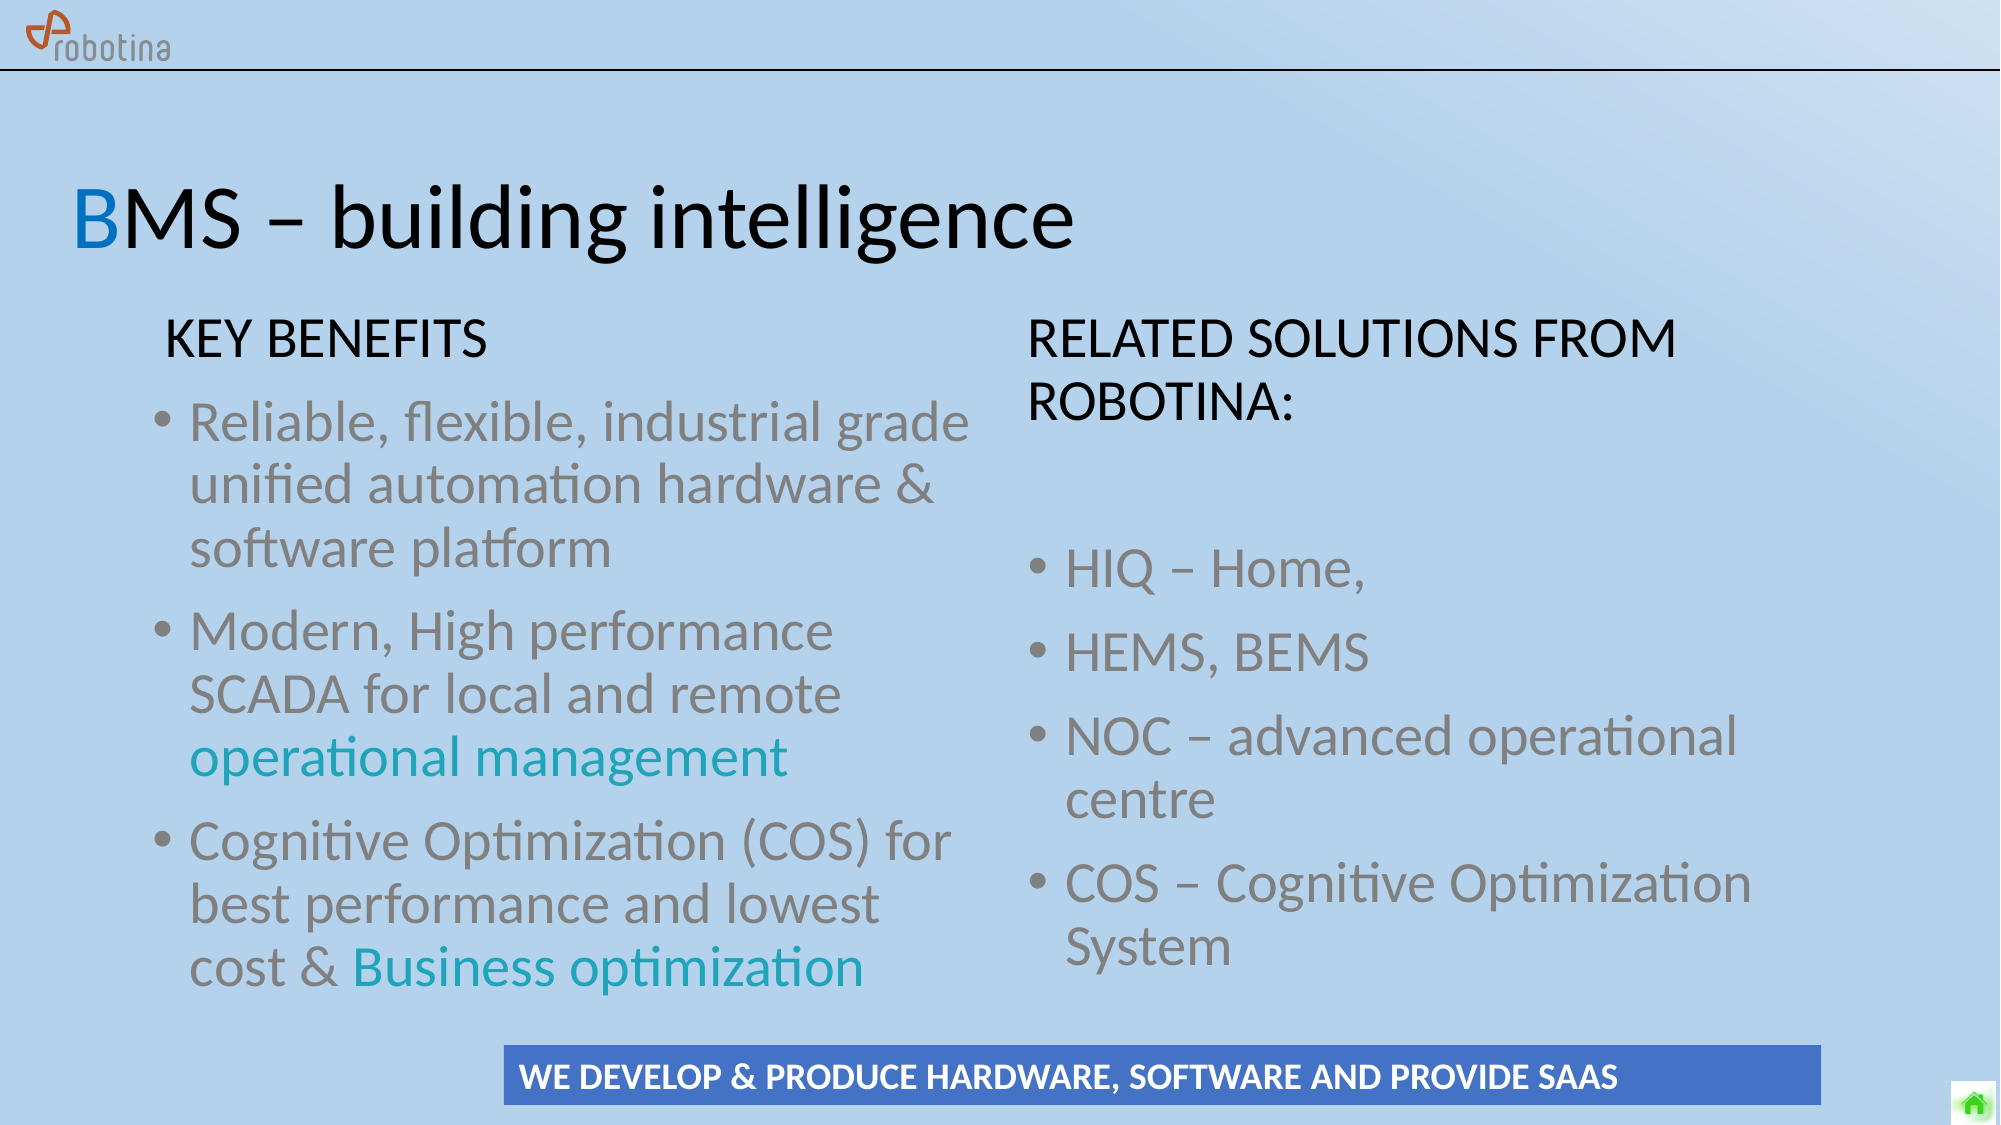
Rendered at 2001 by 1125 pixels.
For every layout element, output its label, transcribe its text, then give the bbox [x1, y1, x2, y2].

text_box WE DEVELOP & PRODUCE HARDWARE, SOFTWARE AND PROVIDE SAAS [503, 1045, 1822, 1105]
picture [25, 9, 170, 62]
list RELATED SOLUTIONS FROM ROBOTINA: HIQ – Home, HEMS, BEMS NOC – advanced operational centre COS – Cognitive Optimization System [1012, 299, 1863, 1014]
text_box BMS – building intelligence [36, 148, 1114, 274]
list KEY BENEFITS Reliable, flexible, industrial grade unified automation hardware & software platform Modern, High performance SCADA for local and remote operational management Cognitive Optimization (COS) for best performance and lowest cost & Business optimization [137, 299, 988, 1014]
picture [1951, 1081, 1996, 1125]
